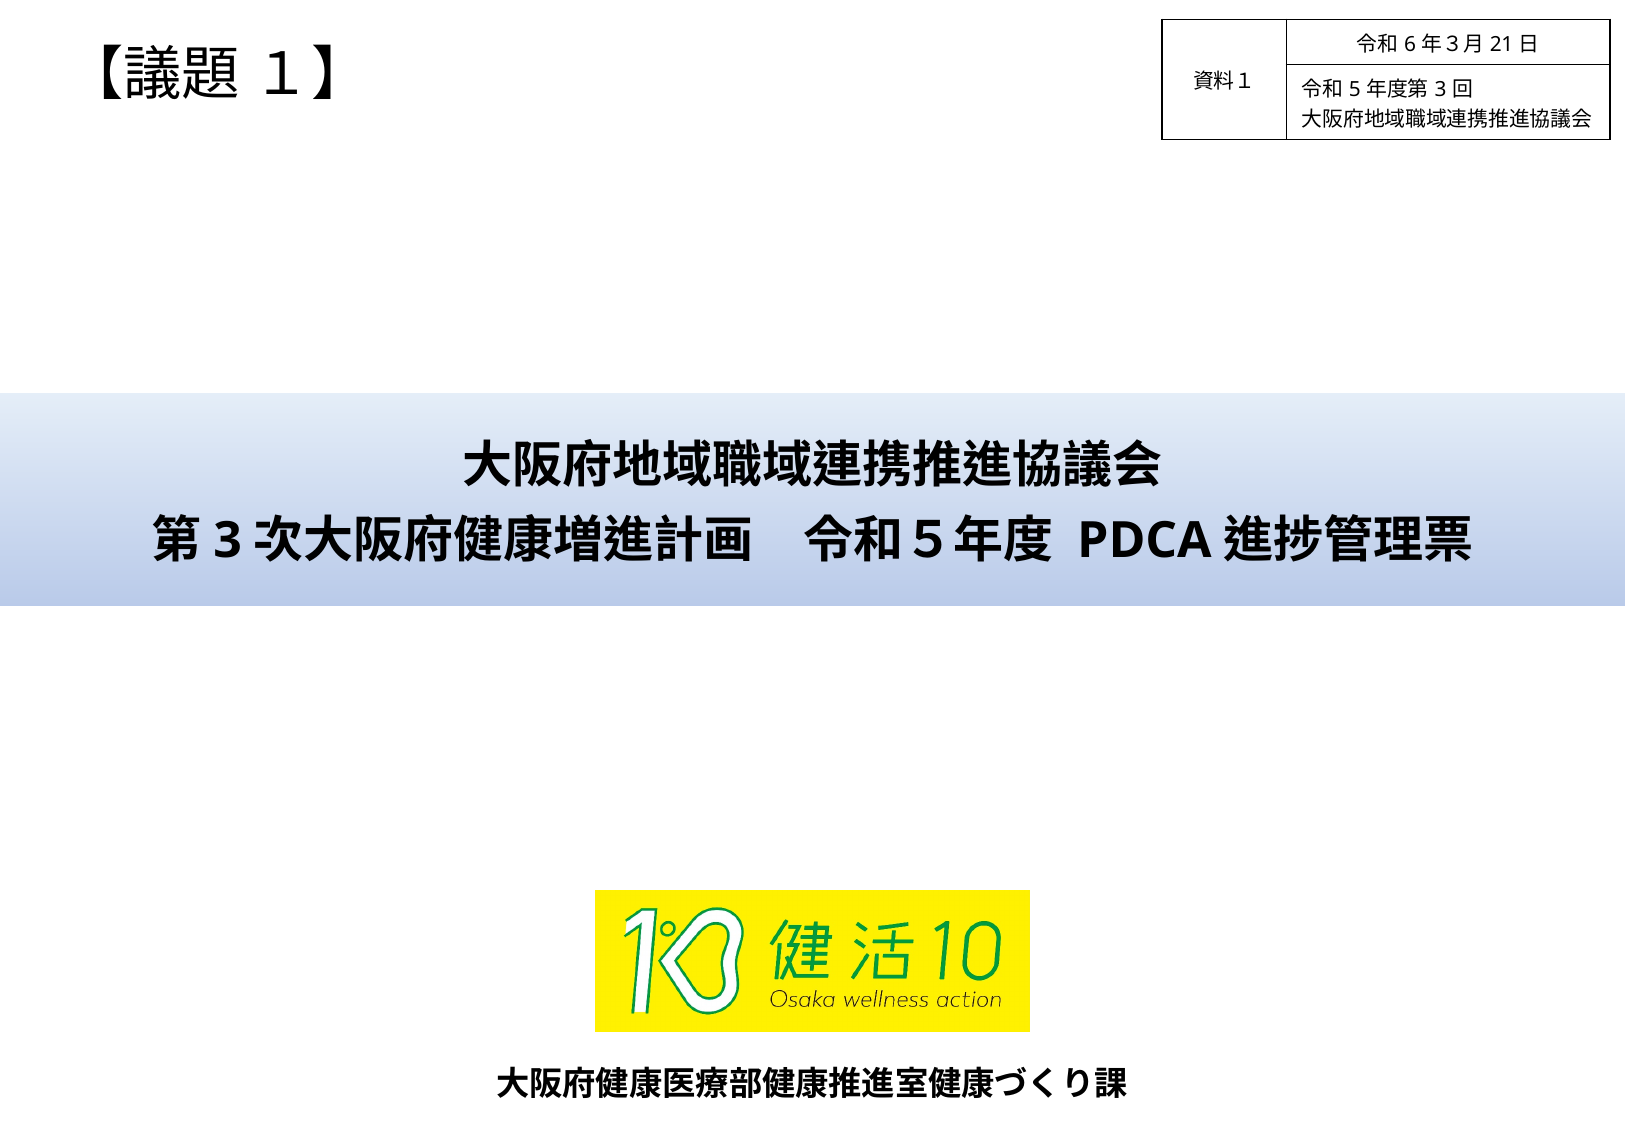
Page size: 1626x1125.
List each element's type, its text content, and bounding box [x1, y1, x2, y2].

text_box 大阪府地域職域連携推進協議会 第3次大阪府健康増進計画 令和５年度 PDCA進捗管理票 [0, 392, 1625, 607]
table_header 資料１ [1163, 20, 1286, 139]
table_cell 令和5年度第3回 大阪府地域職域連携推進協議会 [1287, 65, 1609, 139]
picture [595, 890, 1030, 1032]
text_box 大阪府健康医療部健康推進室健康づくり課 [50, 1050, 1575, 1098]
table_header 令和6年３月21日 [1287, 20, 1609, 64]
text_box 【議題 １】 [50, 28, 425, 114]
